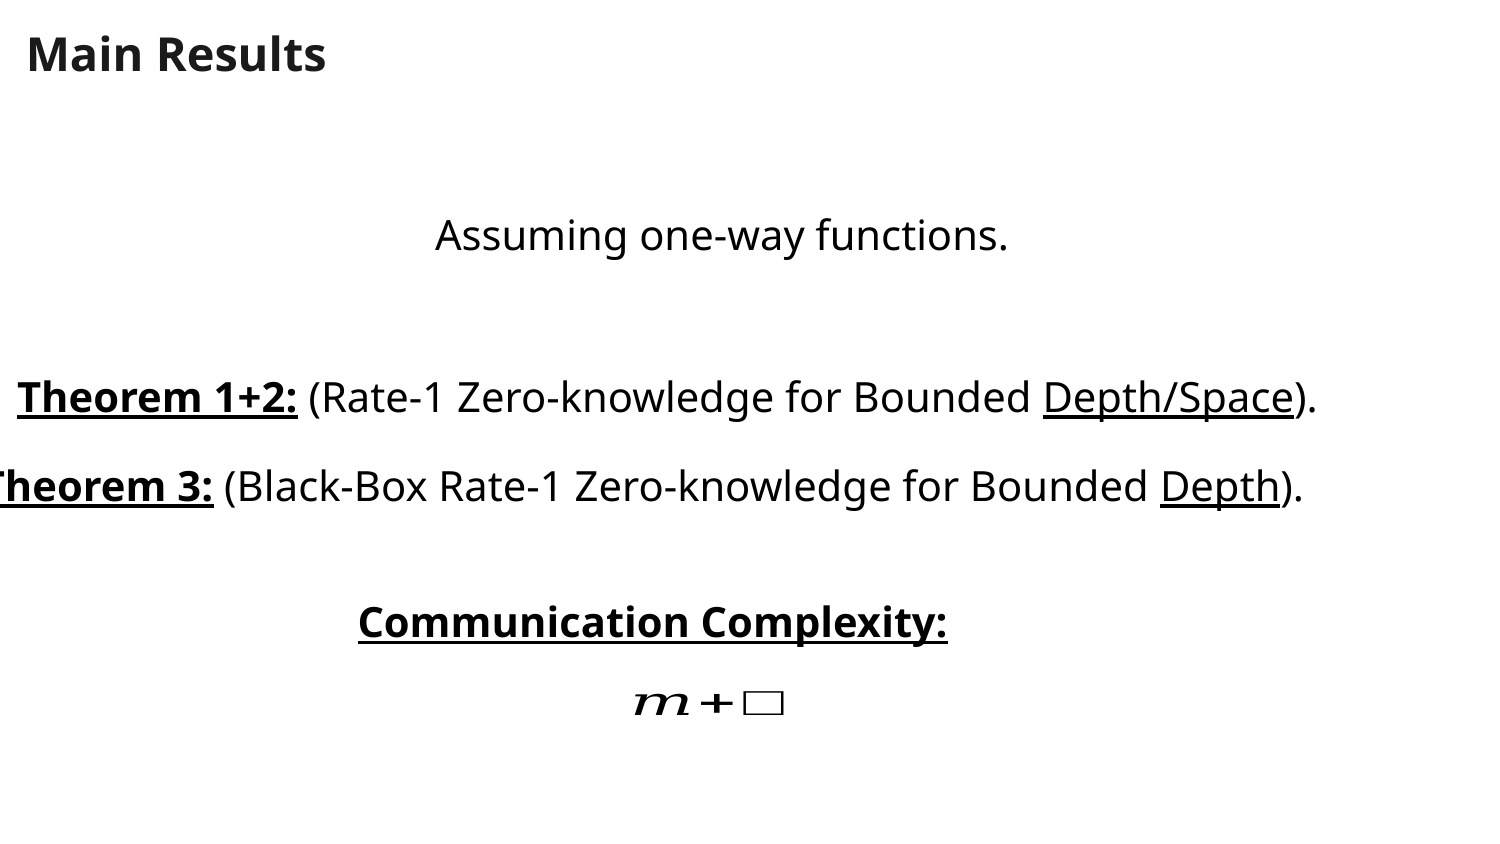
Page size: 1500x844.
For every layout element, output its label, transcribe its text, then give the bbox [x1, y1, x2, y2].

text_box Theorem 3: (Black-Box Rate-1 Zero-knowledge for Bounded Depth). [0, 459, 1407, 510]
text_box Theorem 1+2: (Rate-1 Zero-knowledge for Bounded Depth/Space). [0, 370, 1345, 421]
text_box Assuming one-way functions. [384, 208, 1061, 259]
text_box Communication Complexity: [357, 595, 1061, 646]
title Main Results [10, 9, 1273, 98]
